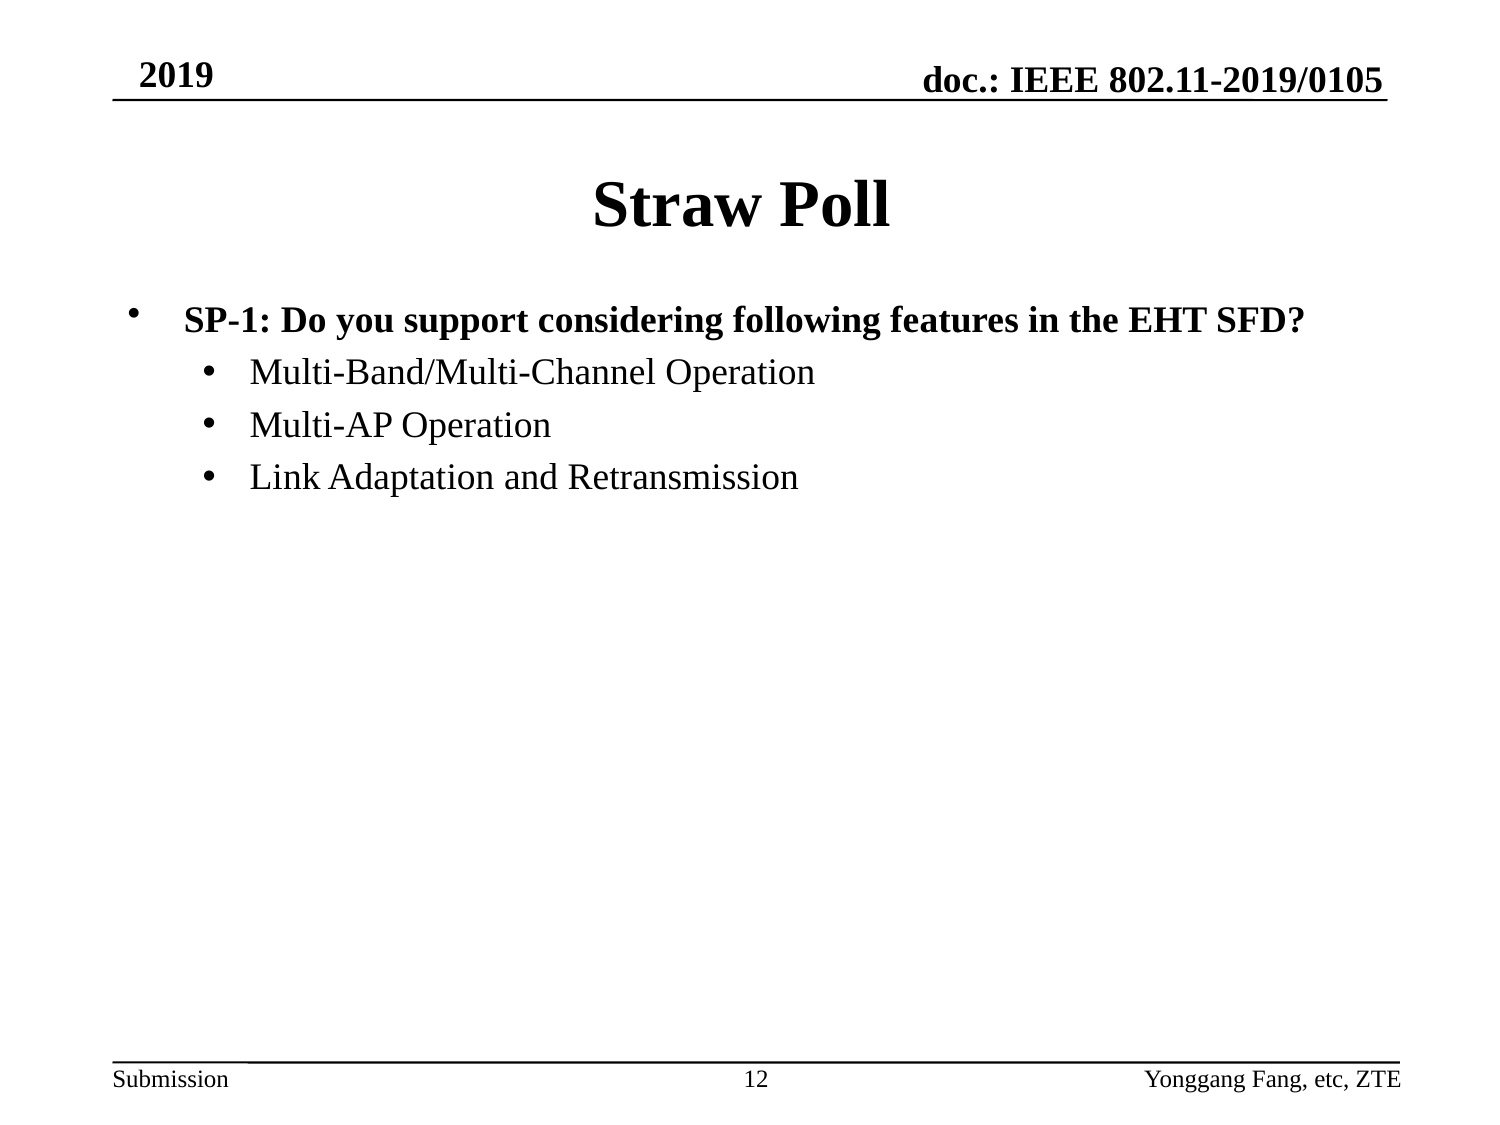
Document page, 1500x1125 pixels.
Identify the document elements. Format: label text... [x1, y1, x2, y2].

slide_number 12 [741, 1061, 772, 1093]
title Straw Poll [112, 112, 1388, 287]
list SP-1: Do you support considering following features in the EHT SFD? Multi-Band/Multi-Channel Operation Multi-AP Operation Link Adaptation and Retransmission [112, 287, 1388, 1063]
footer Yonggang Fang, etc, ZTE [1140, 1061, 1402, 1093]
